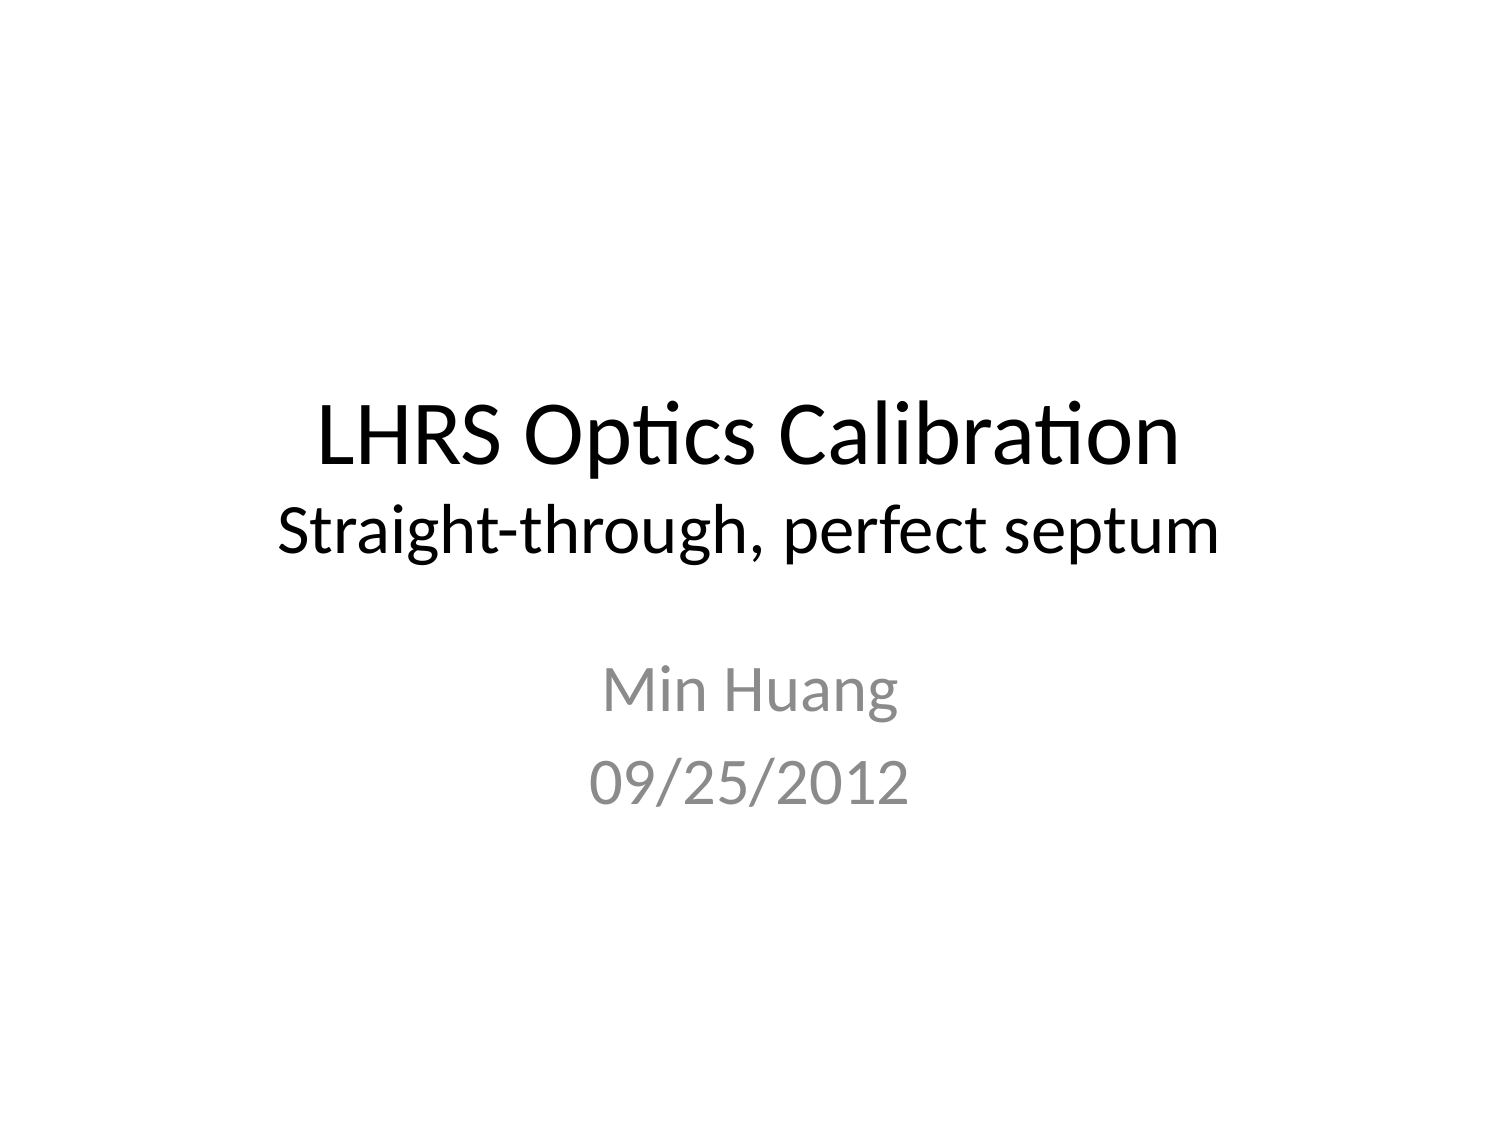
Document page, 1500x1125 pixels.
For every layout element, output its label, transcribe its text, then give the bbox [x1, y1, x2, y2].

subtitle Min Huang 09/25/2012 [225, 637, 1275, 925]
title LHRS Optics Calibration Straight-through, perfect septum [112, 349, 1388, 591]
